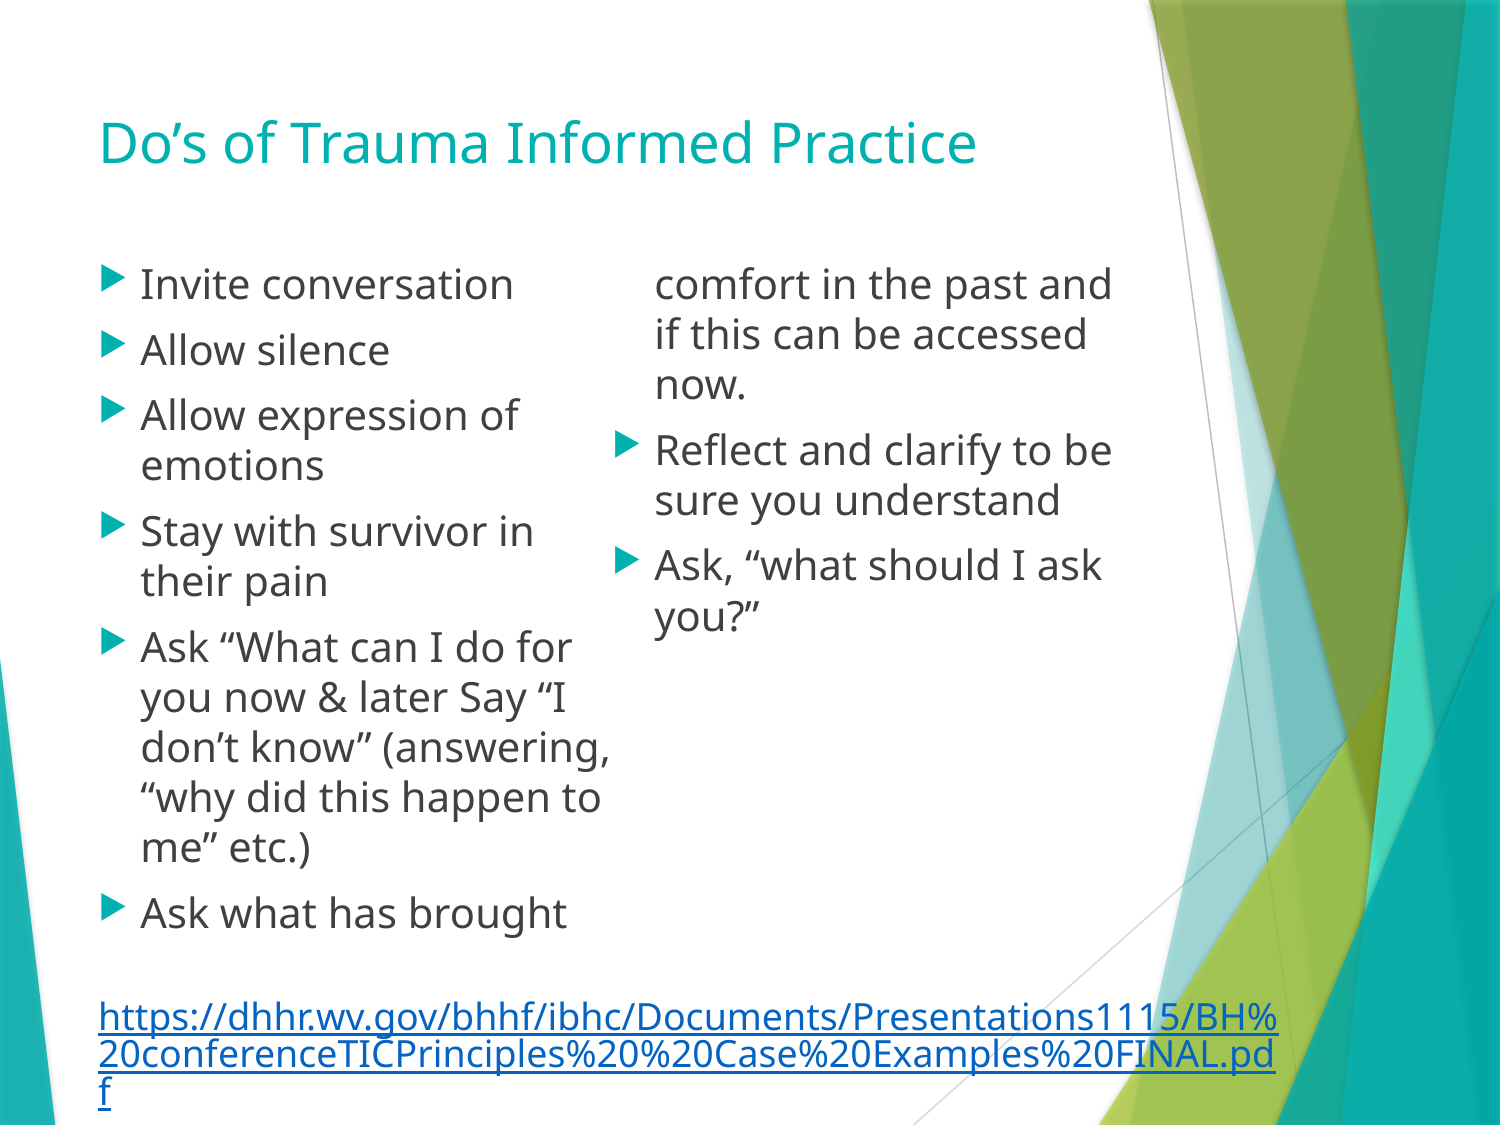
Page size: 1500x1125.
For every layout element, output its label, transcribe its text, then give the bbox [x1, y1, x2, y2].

title Do’s of Trauma Informed Practice [83, 99, 1141, 249]
list Invite conversation Allow silence Allow expression of emotions Stay with survivor in their pain Ask “What can I do for you now & later Say “I don’t know” (answering, “why did this happen to me” etc.) Ask what has brought comfort in the past and if this can be accessed now. Reflect and clarify to be sure you understand Ask, “what should I ask you?” [83, 249, 1141, 985]
text_box https://dhhr.wv.gov/bhhf/ibhc/Documents/Presentations1115/BH%20conferenceTICPrinciples%20%20Case%20Examples%20FINAL.pdf [83, 985, 1296, 1052]
